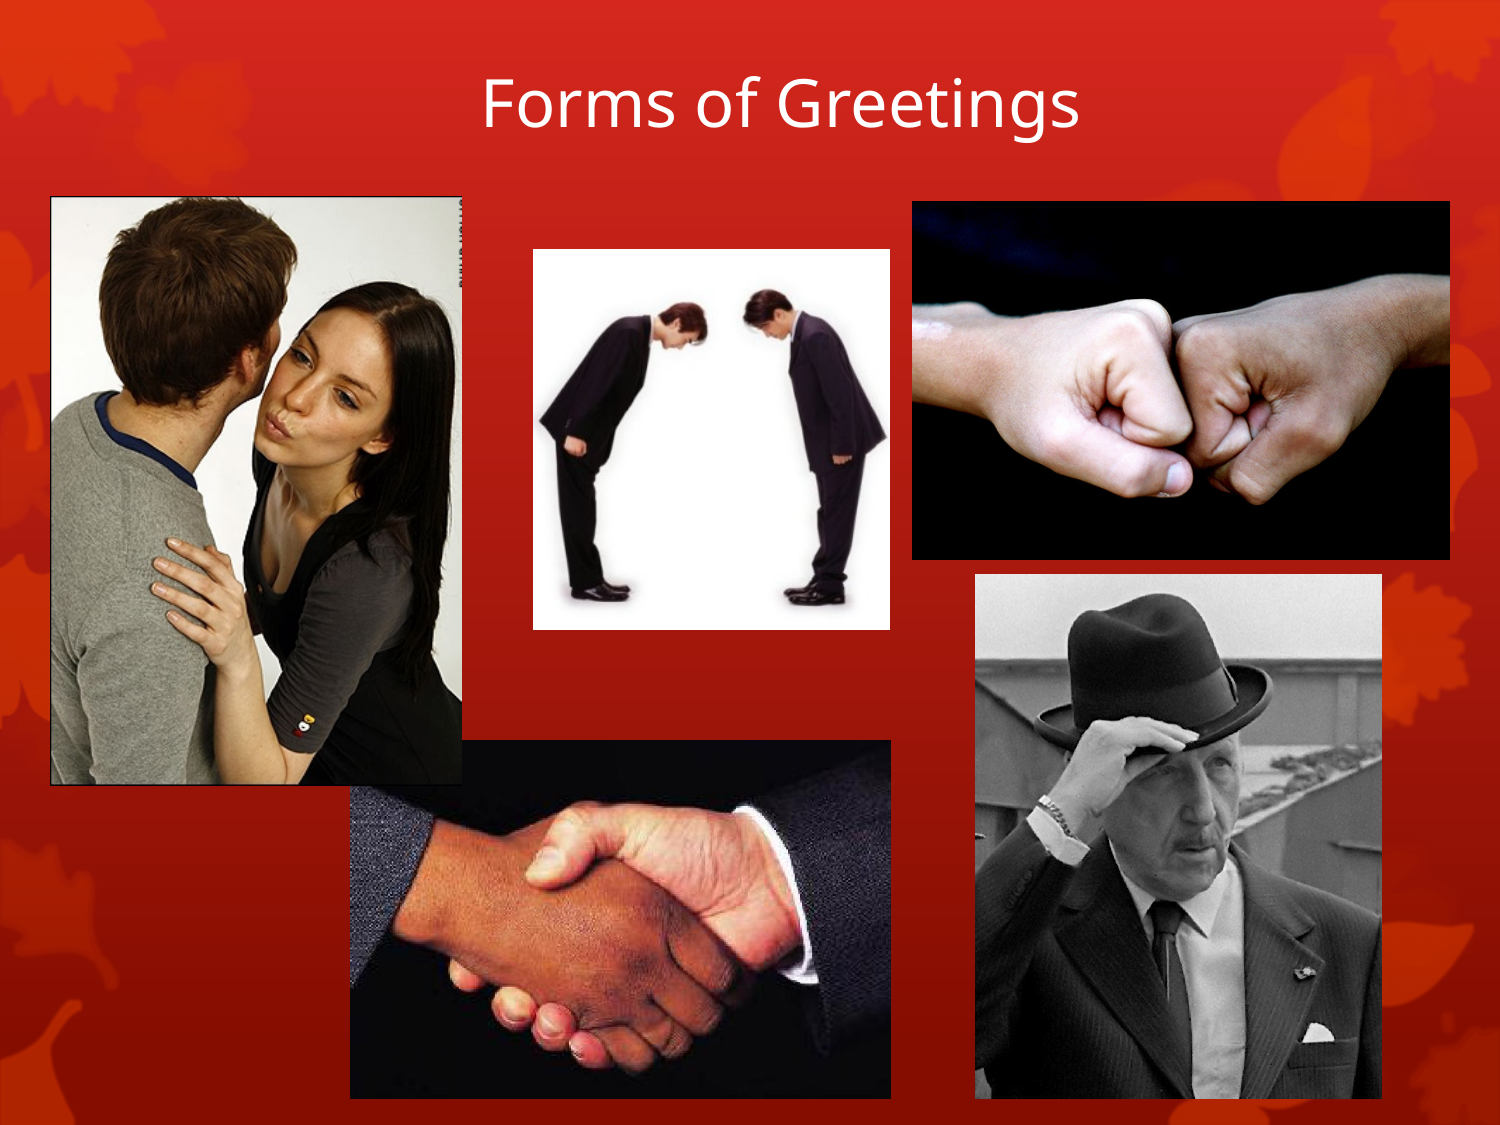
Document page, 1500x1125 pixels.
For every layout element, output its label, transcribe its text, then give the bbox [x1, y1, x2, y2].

picture [49, 195, 892, 1099]
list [532, 249, 890, 631]
picture [911, 201, 1451, 561]
title Forms of Greetings [337, 24, 1225, 177]
picture [974, 574, 1382, 1099]
